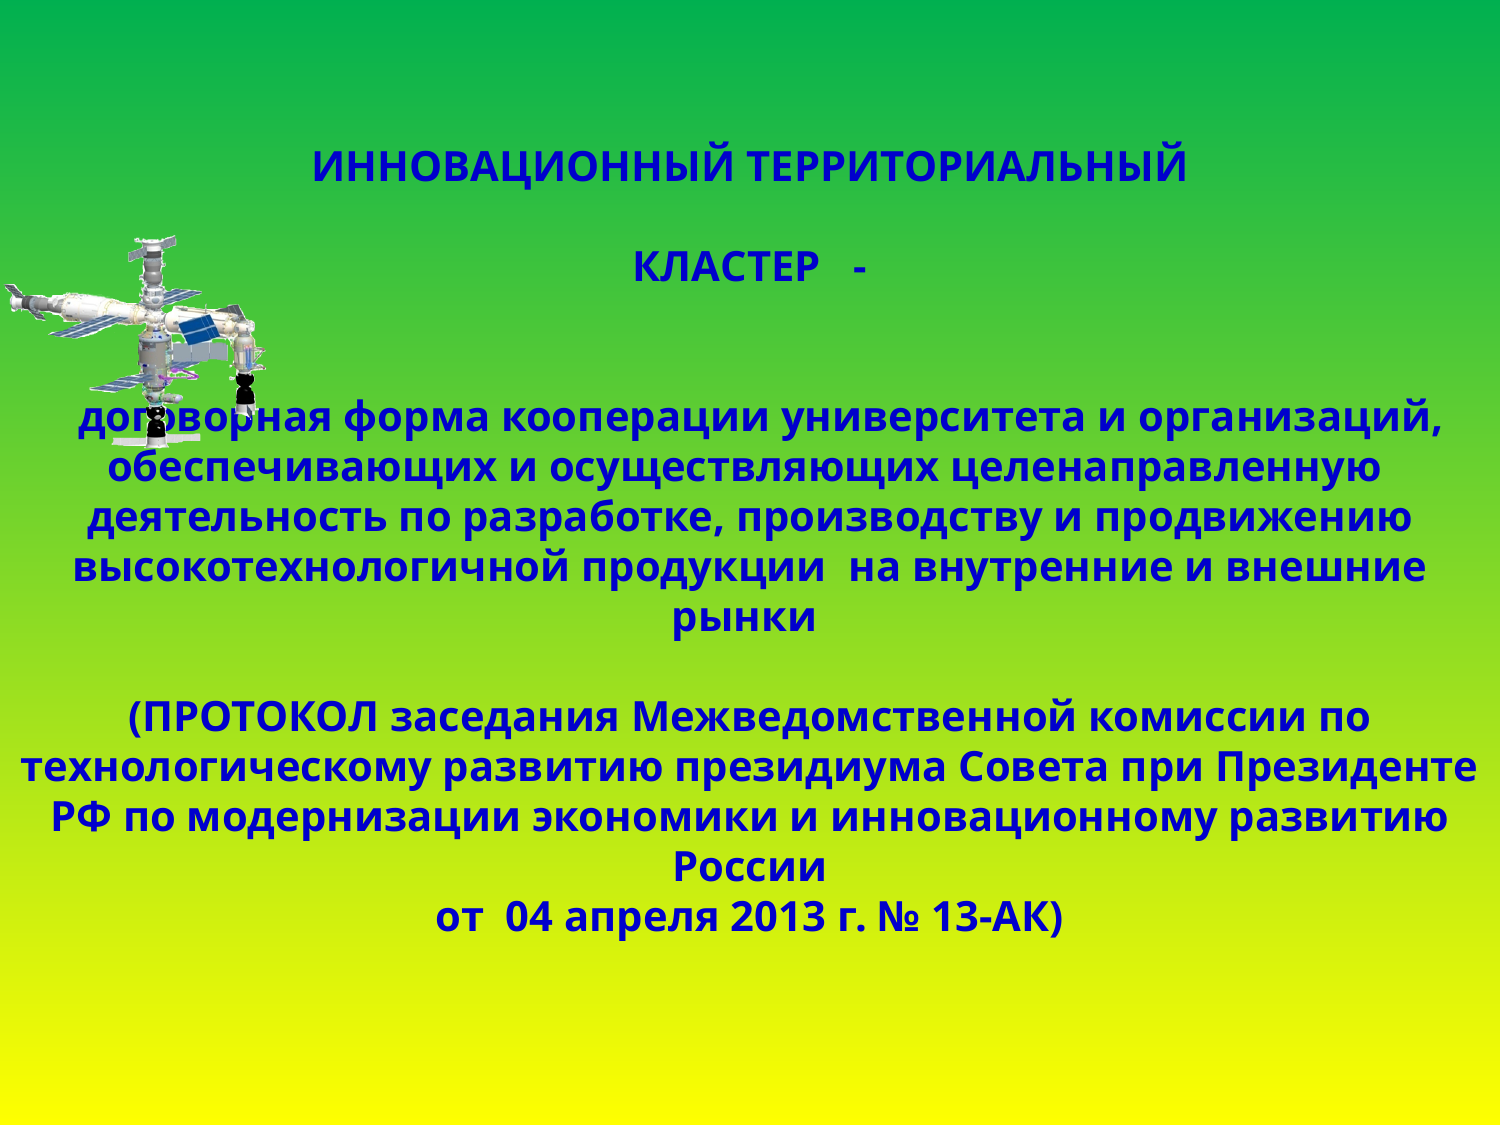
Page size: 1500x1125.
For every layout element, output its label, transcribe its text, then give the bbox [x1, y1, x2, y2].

picture [0, 222, 270, 458]
title ИННОВАЦИОННЫЙ ТЕРРИТОРИАЛЬНЫЙ КЛАСТЕР - договорная форма кооперации университета и организаций, обеспечивающих и осуществляющих целенаправленную деятельность по разработке, производству и продвижению высокотехнологичной продукции на внутренние и внешние рынки (ПРОТОКОЛ заседания Межведомственной комиссии по технологическому развитию президиума Совета при Президенте РФ по модернизации экономики и инновационному развитию России от 04 апреля 2013 г. № 13-АК) [0, 128, 1500, 1002]
